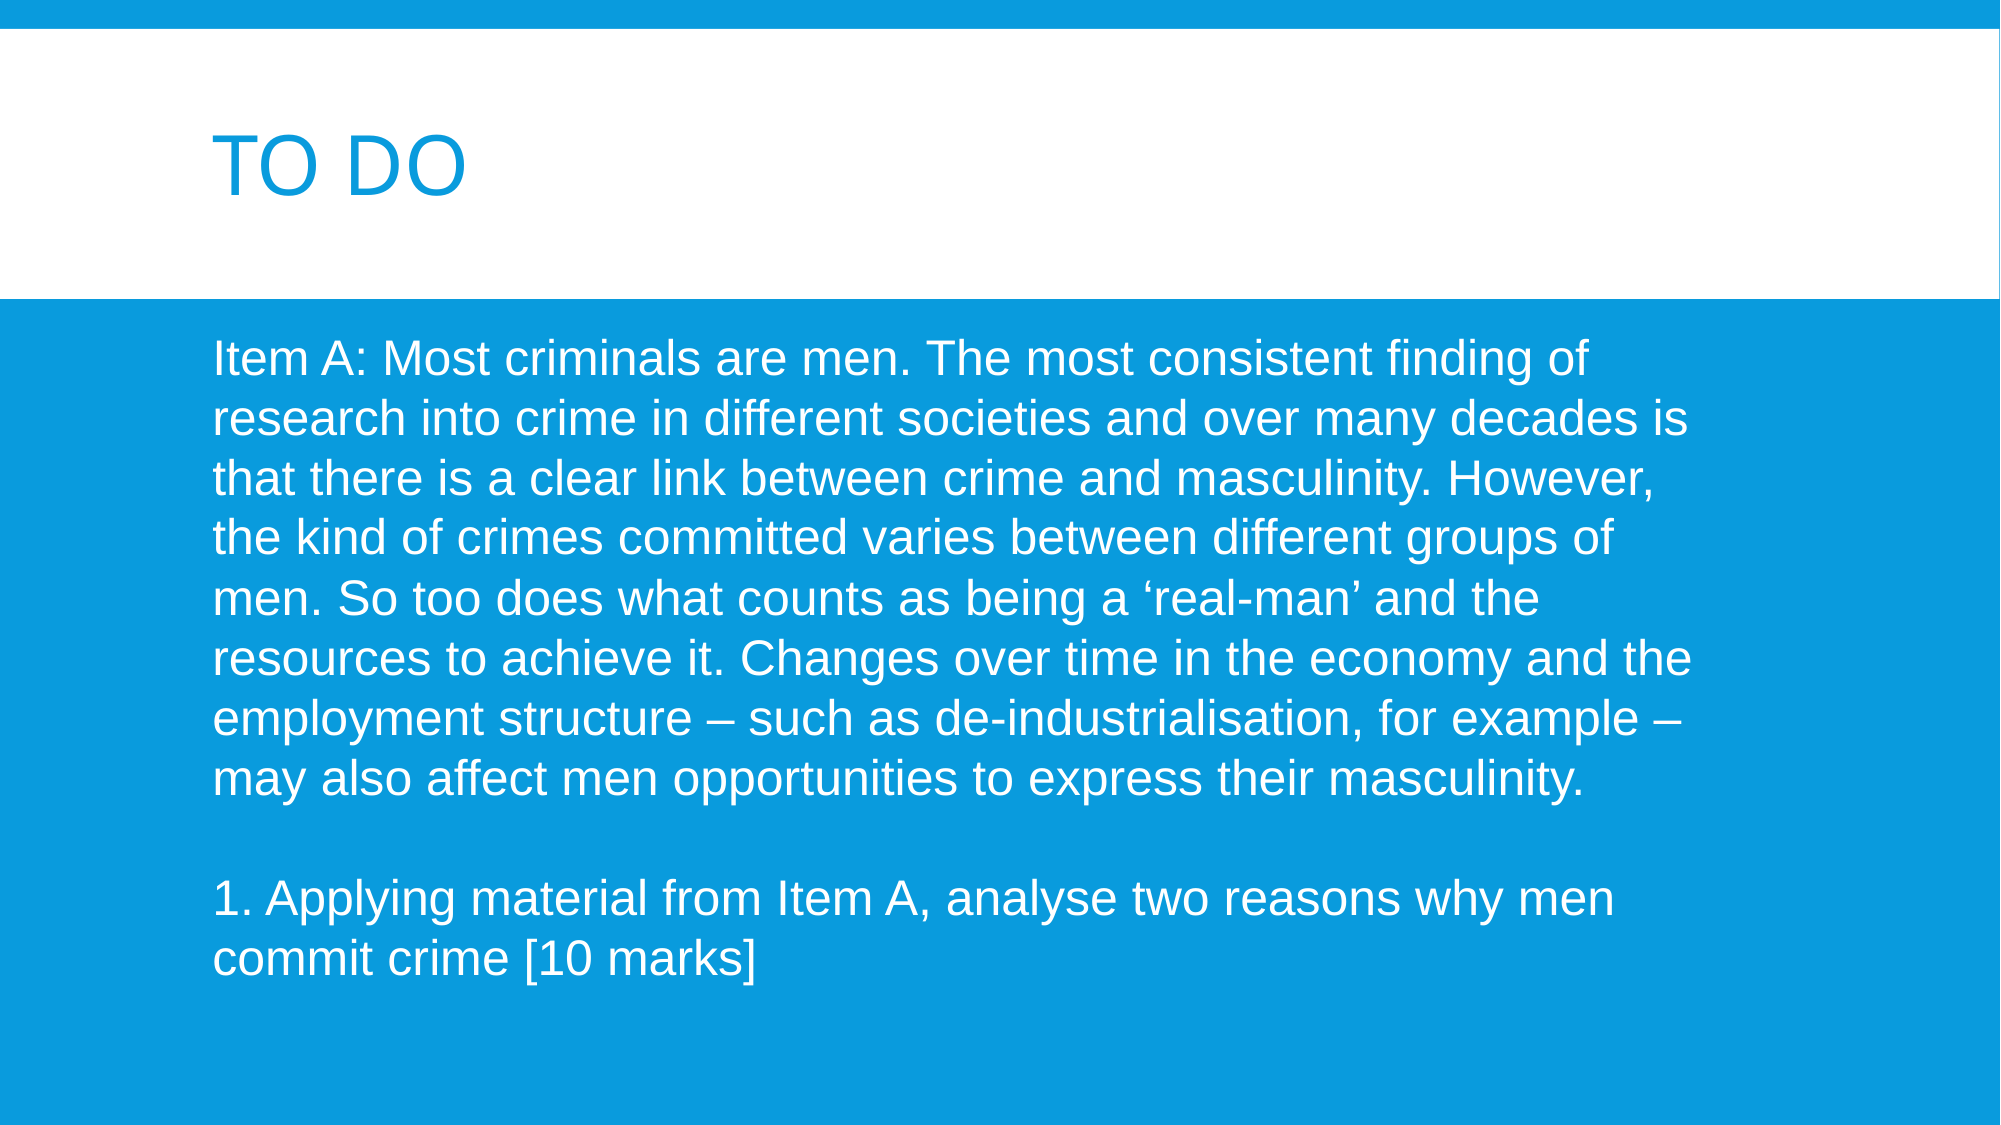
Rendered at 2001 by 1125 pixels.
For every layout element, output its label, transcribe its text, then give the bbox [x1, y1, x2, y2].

title To do [197, 46, 1803, 295]
list Item A: Most criminals are men. The most consistent finding of research into crime in different societies and over many decades is that there is a clear link between crime and masculinity. However, the kind of crimes committed varies between different groups of men. So too does what counts as being a ‘real-man’ and the resources to achieve it. Changes over time in the economy and the employment structure – such as de-industrialisation, for example – may also affect men opportunities to express their masculinity. 1. Applying material from Item A, analyse two reasons why men commit crime [10 marks] [197, 267, 1753, 1083]
